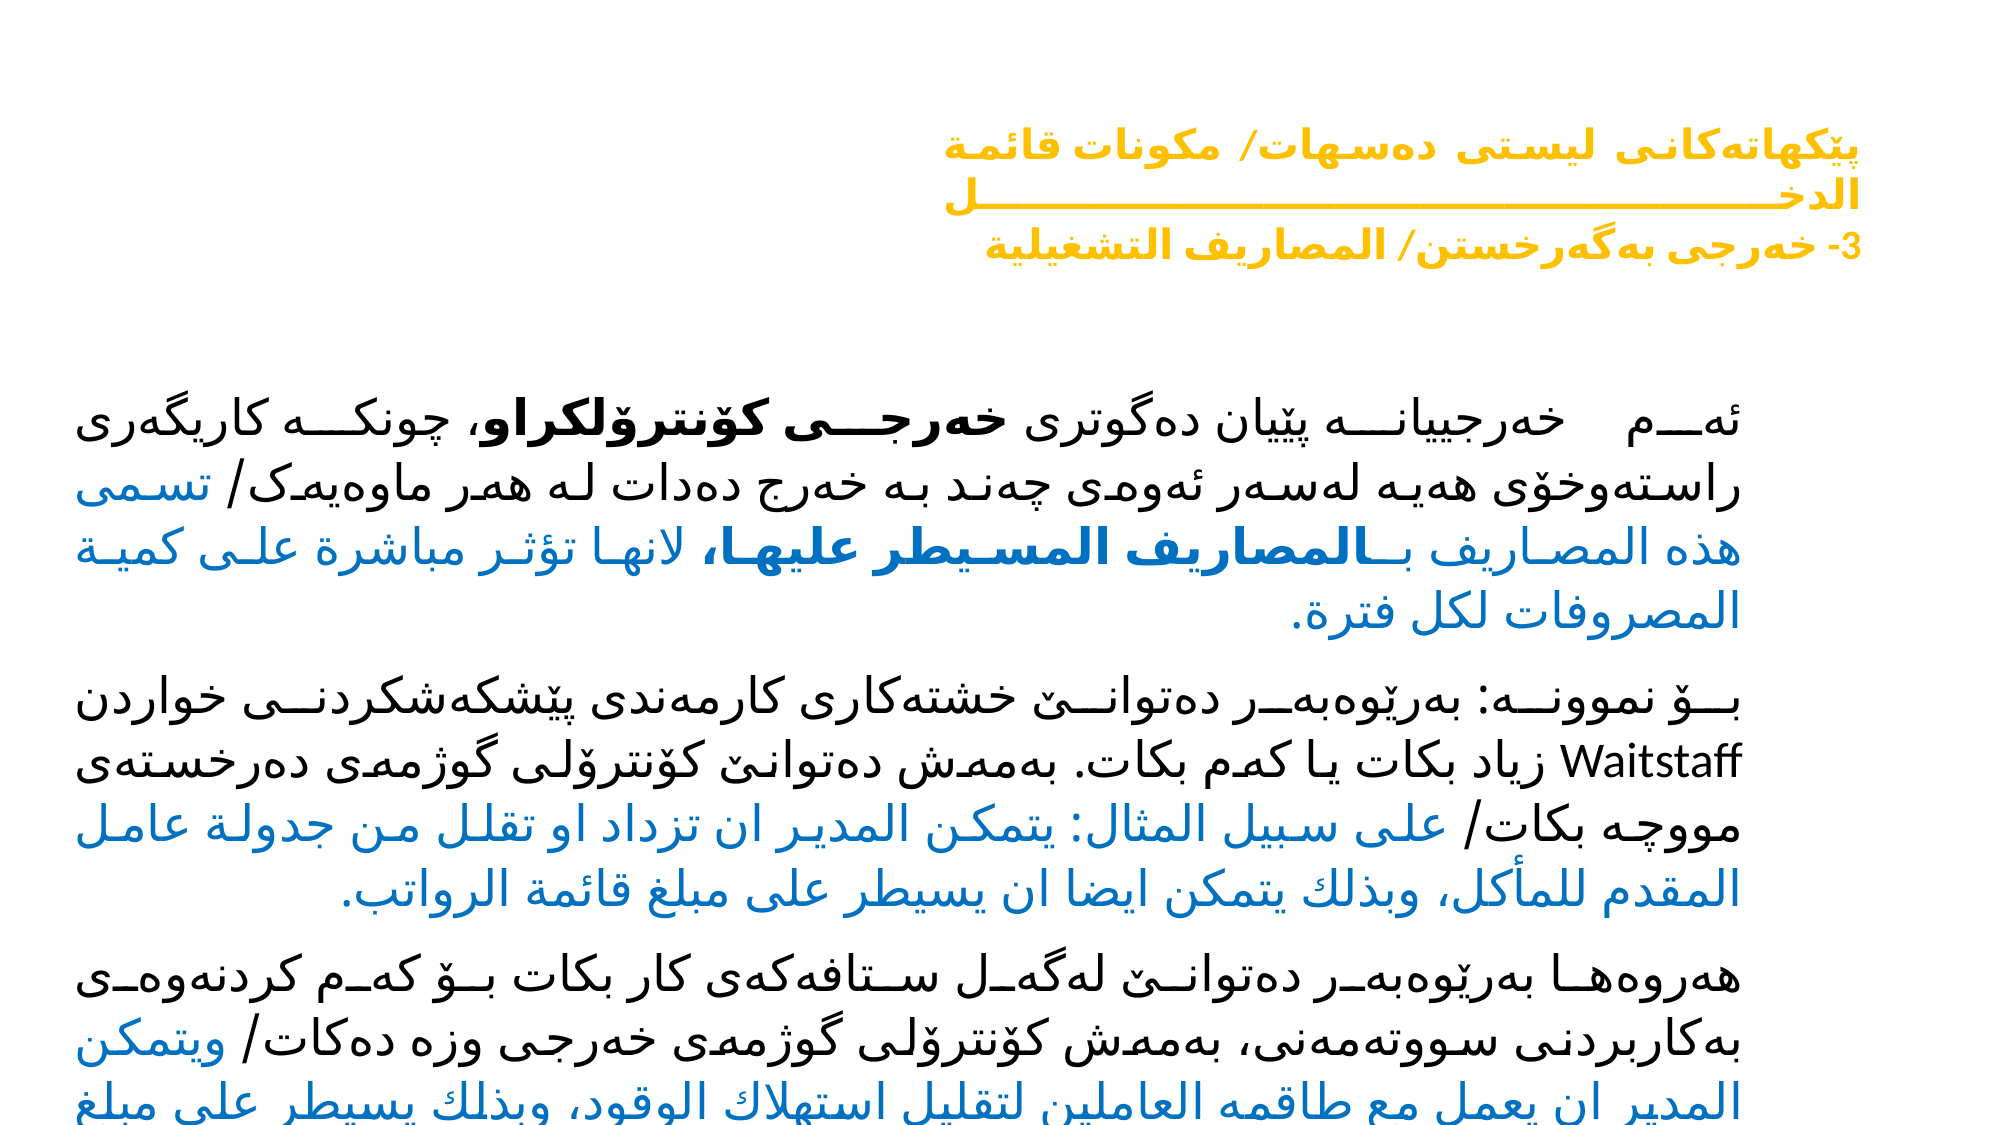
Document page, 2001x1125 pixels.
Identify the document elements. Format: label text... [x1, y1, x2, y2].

list ئەم خەرجییانە پێیان دەگوتری خەرجی کۆنترۆلکراو، چونکە کاریگەری راستەوخۆی هەیە لەسەر ئەوەی چەند بە خەرج دەدات لە هەر ماوەیەک/ تسمى هذه المصاريف بـالمصاريف المسيطر عليها، لانها تؤثر مباشرة على كمية المصروفات لكل فترة. بۆ نموونە: بەرێوەبەر دەتوانێ خشتەکاری کارمەندی پێشکەشکردنی خواردن Waitstaff زیاد بکات یا کەم بکات. بەمەش دەتوانێ کۆنترۆلی گوژمەی دەرخستەی مووچە بکات/ على سبيل المثال: يتمكن المدير ان تزداد او تقلل من جدولة عامل المقدم للمأكل، وبذلك يتمكن ايضا ان يسيطر على مبلغ قائمة الرواتب. هەروەها بەرێوەبەر دەتوانێ لەگەل ستافەکەی کار بکات بۆ کەم کردنەوەی بەکاربردنی سووتەمەنی، بەمەش کۆنترۆلی گوژمەی خەرجی وزە دەکات/ ويتمكن المدير ان يعمل مع طاقمه العاملين لتقليل استهلاك الوقود، وبذلك يسيطر على مبلغ المخصص للطاقة. [59, 374, 1759, 1125]
text_box پێکهاتەکانی لیستی دەسهات/ مکونات قائمة الدخل 3- خەرجی بەگەرخستن/ المصاريف التشغيلية [928, 110, 1877, 276]
